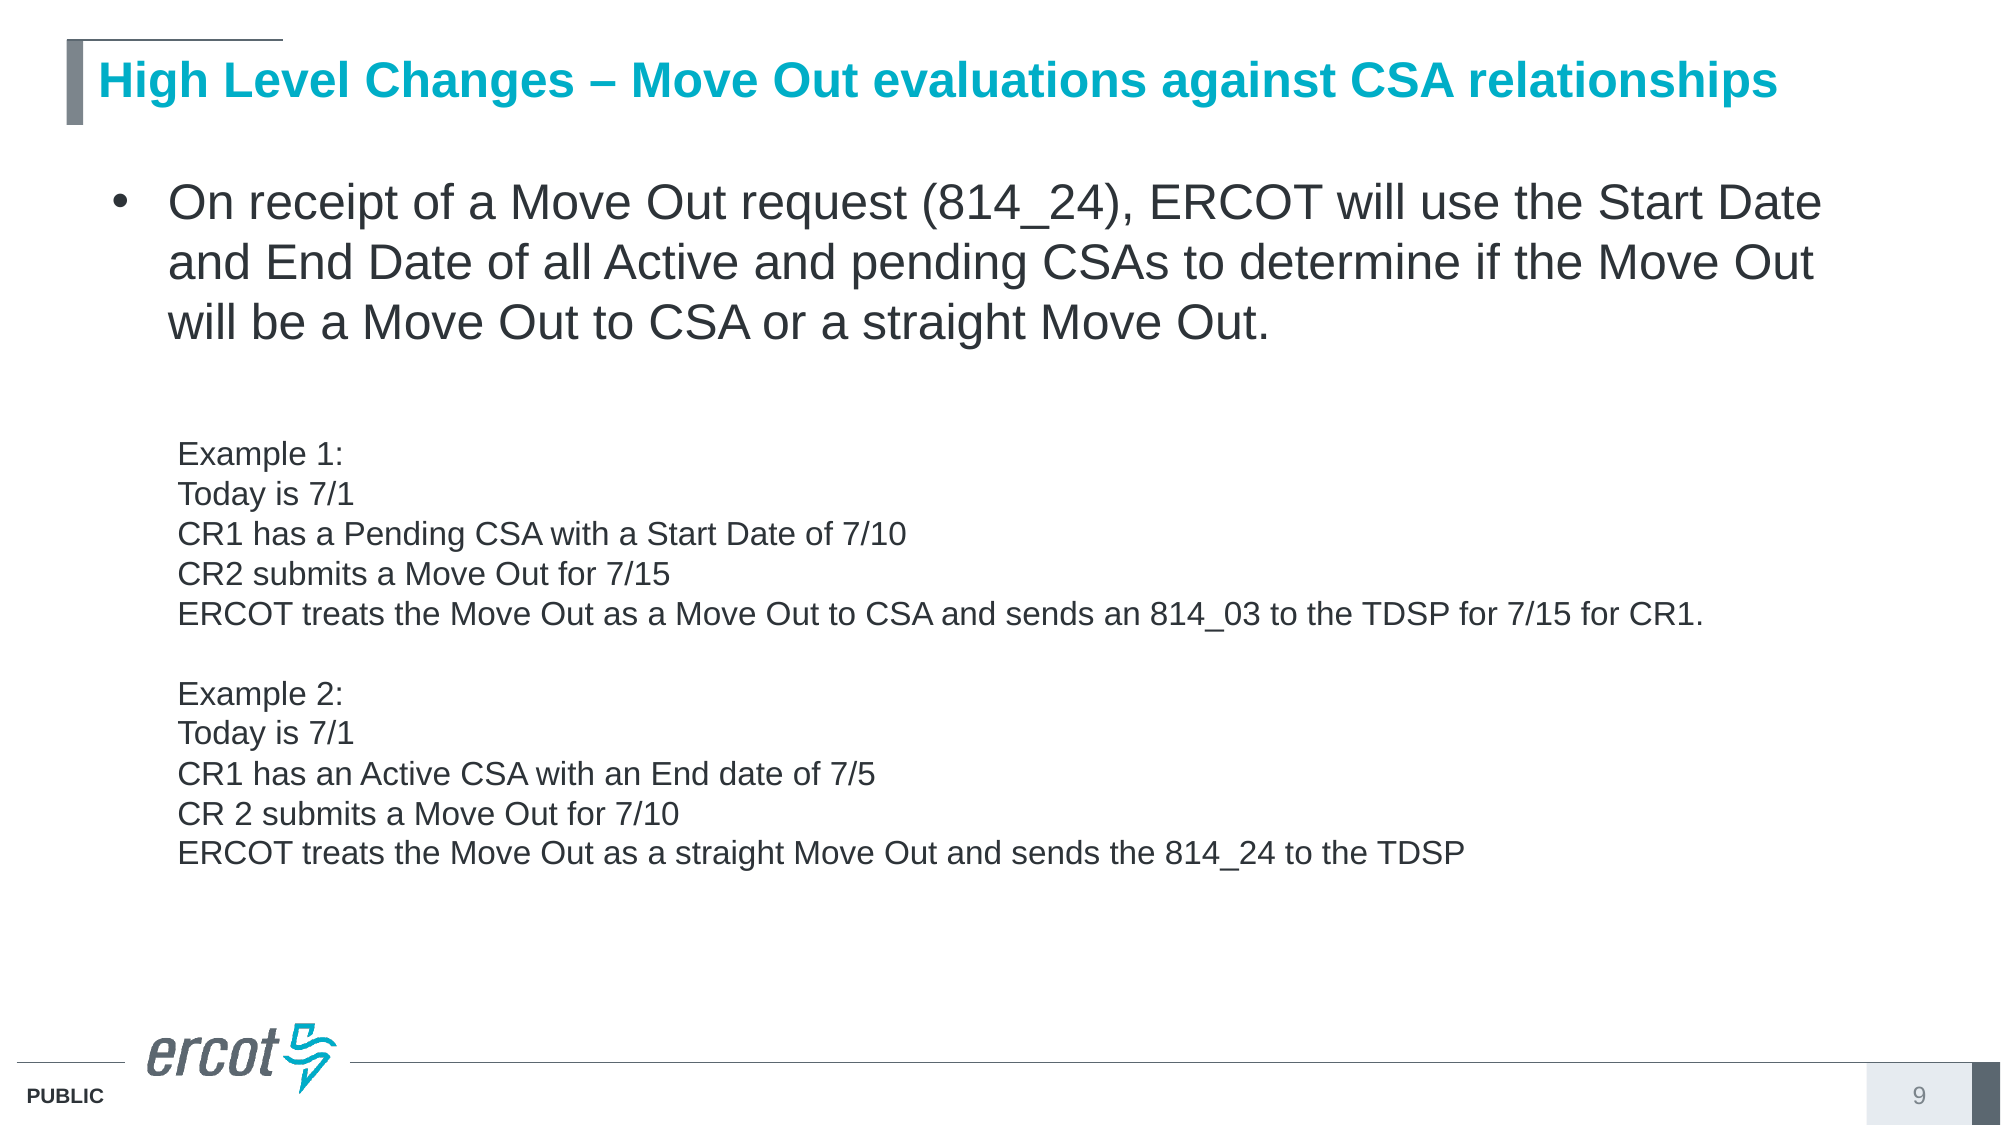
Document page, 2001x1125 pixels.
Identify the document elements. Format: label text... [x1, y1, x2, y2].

text_box Example 1: Today is 7/1 CR1 has a Pending CSA with a Start Date of 7/10 CR2 submits a Move Out for 7/15 ERCOT treats the Move Out as a Move Out to CSA and sends an 814_03 to the TDSP for 7/15 for CR1. Example 2: Today is 7/1 CR1 has an Active CSA with an End date of 7/5 CR 2 submits a Move Out for 7/10 ERCOT treats the Move Out as a straight Move Out and sends the 814_24 to the TDSP [162, 424, 1788, 959]
picture [143, 1019, 340, 1096]
title High Level Changes – Move Out evaluations against CSA relationships [83, 39, 1934, 125]
list On receipt of a Move Out request (814_24), ERCOT will use the Start Date and End Date of all Active and pending CSAs to determine if the Move Out will be a Move Out to CSA or a straight Move Out. [66, 125, 1934, 992]
slide_number 9 [1866, 1076, 1973, 1113]
